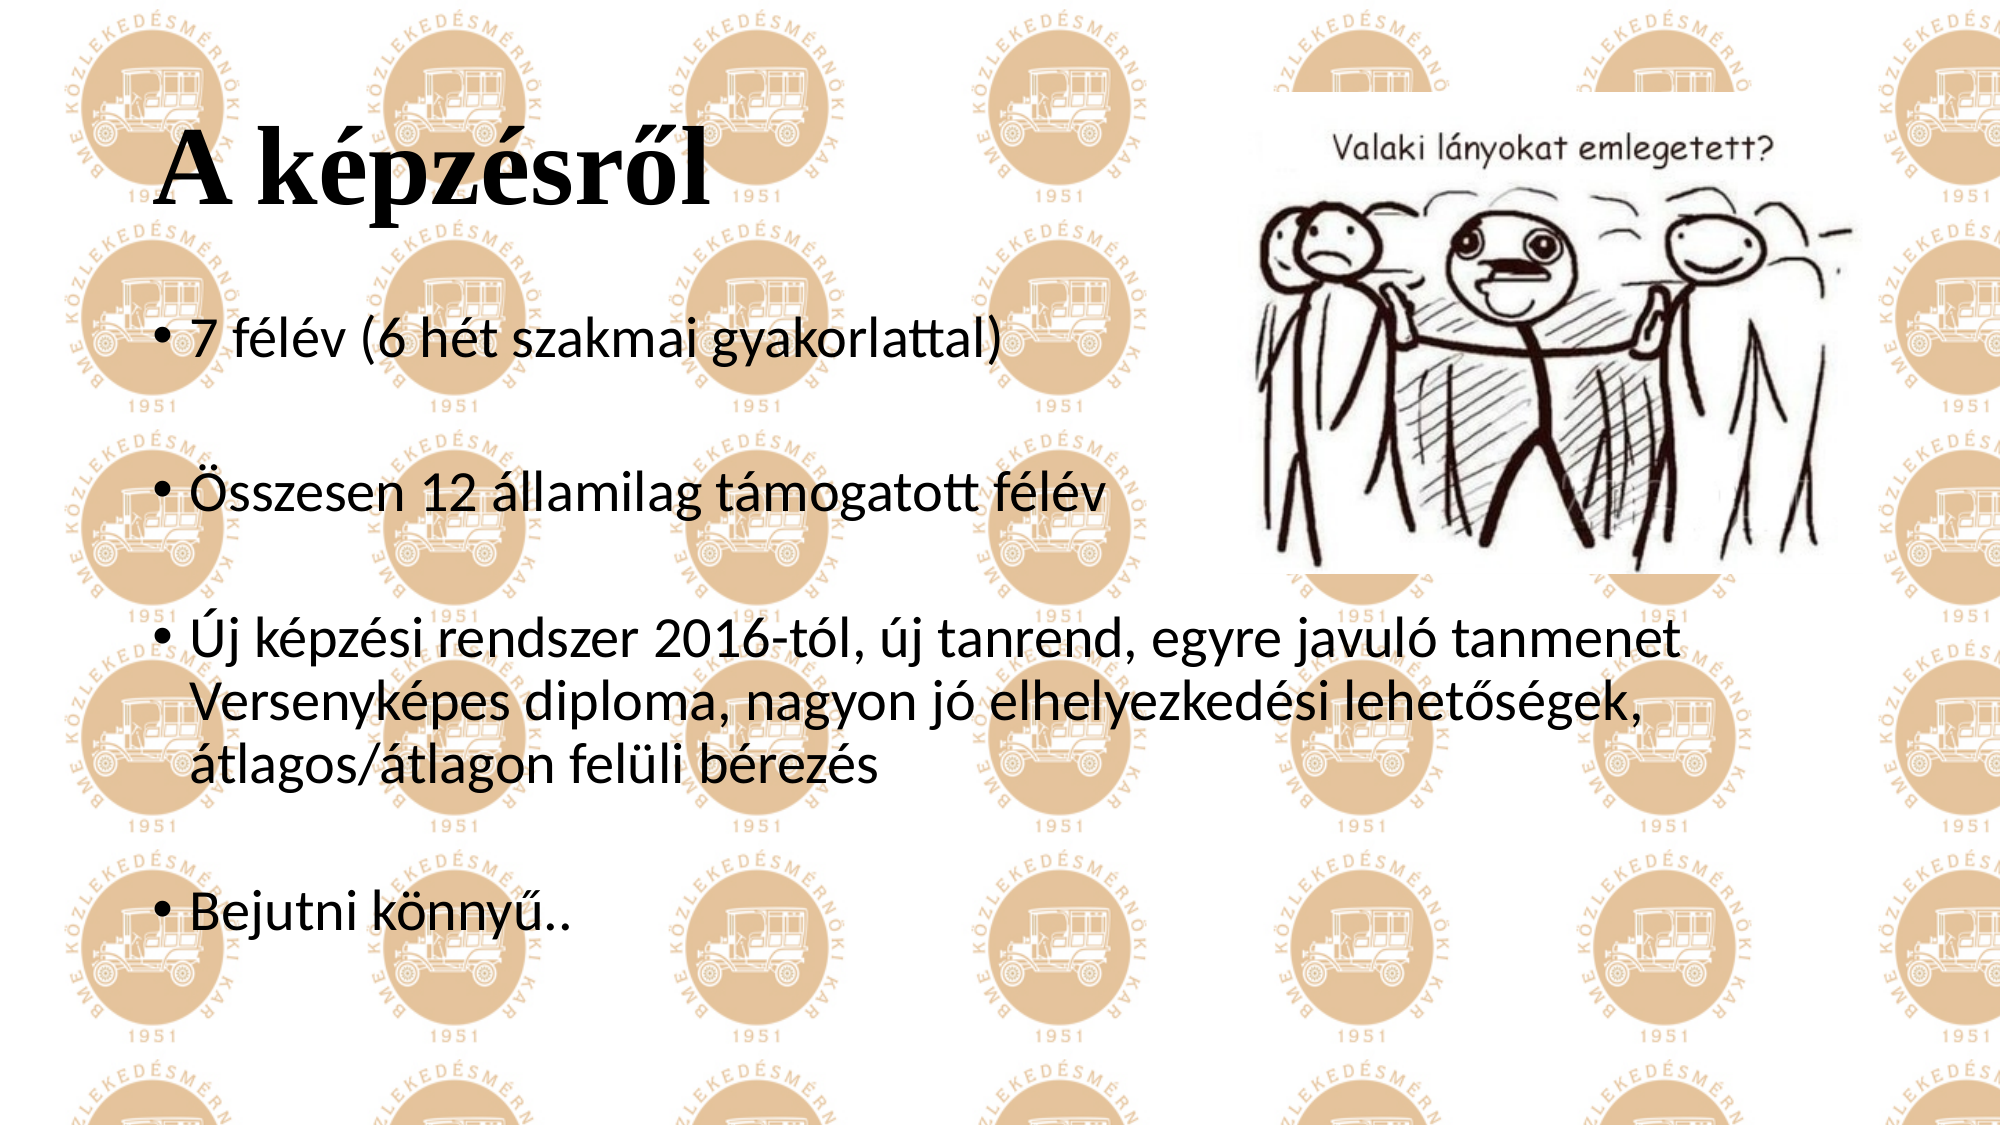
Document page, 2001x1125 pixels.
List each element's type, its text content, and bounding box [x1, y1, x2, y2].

picture [1237, 59, 1863, 574]
list 7 félév (6 hét szakmai gyakorlattal) Összesen 12 államilag támogatott félév Új képzési rendszer 2016-tól, új tanrend, egyre javuló tanmenet Versenyképes diploma, nagyon jó elhelyezkedési lehetőségek, átlagos/átlagon felüli bérezés Bejutni könnyű.. [137, 299, 1863, 1014]
title A képzésről [137, 59, 1237, 278]
